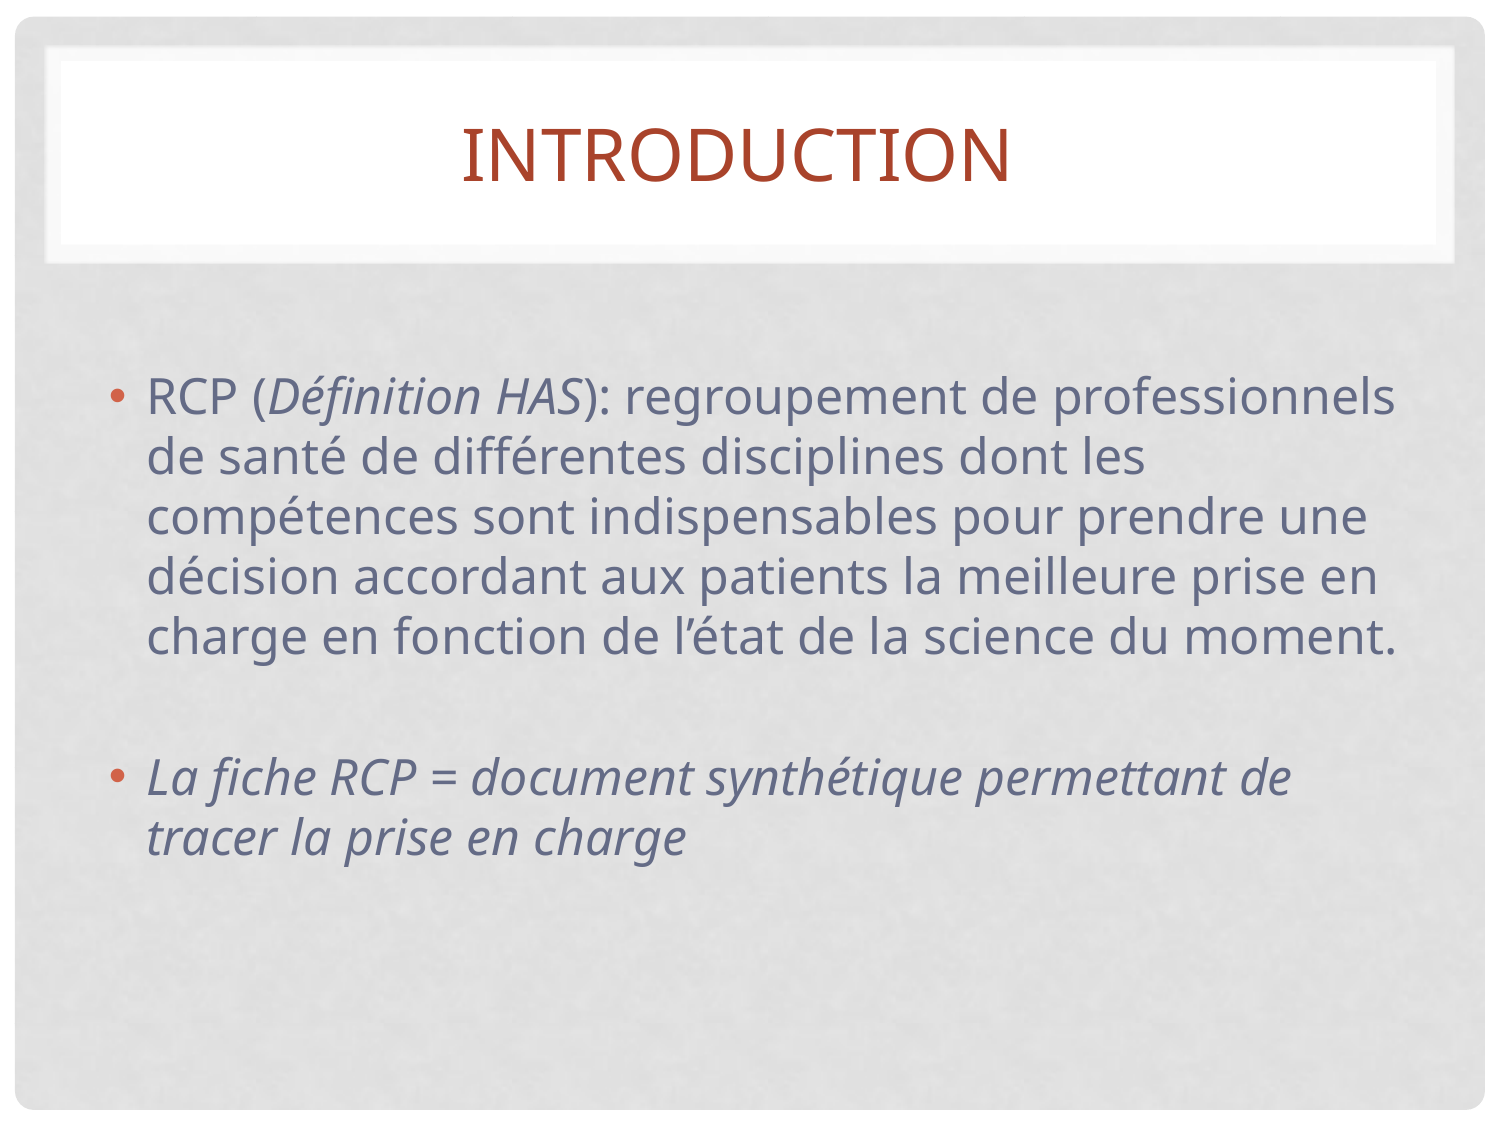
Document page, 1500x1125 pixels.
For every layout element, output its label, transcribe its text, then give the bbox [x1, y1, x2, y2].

list RCP (Définition HAS): regroupement de professionnels de santé de différentes disciplines dont les compétences sont indispensables pour prendre une décision accordant aux patients la meilleure prise en charge en fonction de l’état de la science du moment. La fiche RCP = document synthétique permettant de tracer la prise en charge [75, 287, 1425, 1005]
title Introduction [69, 66, 1425, 238]
